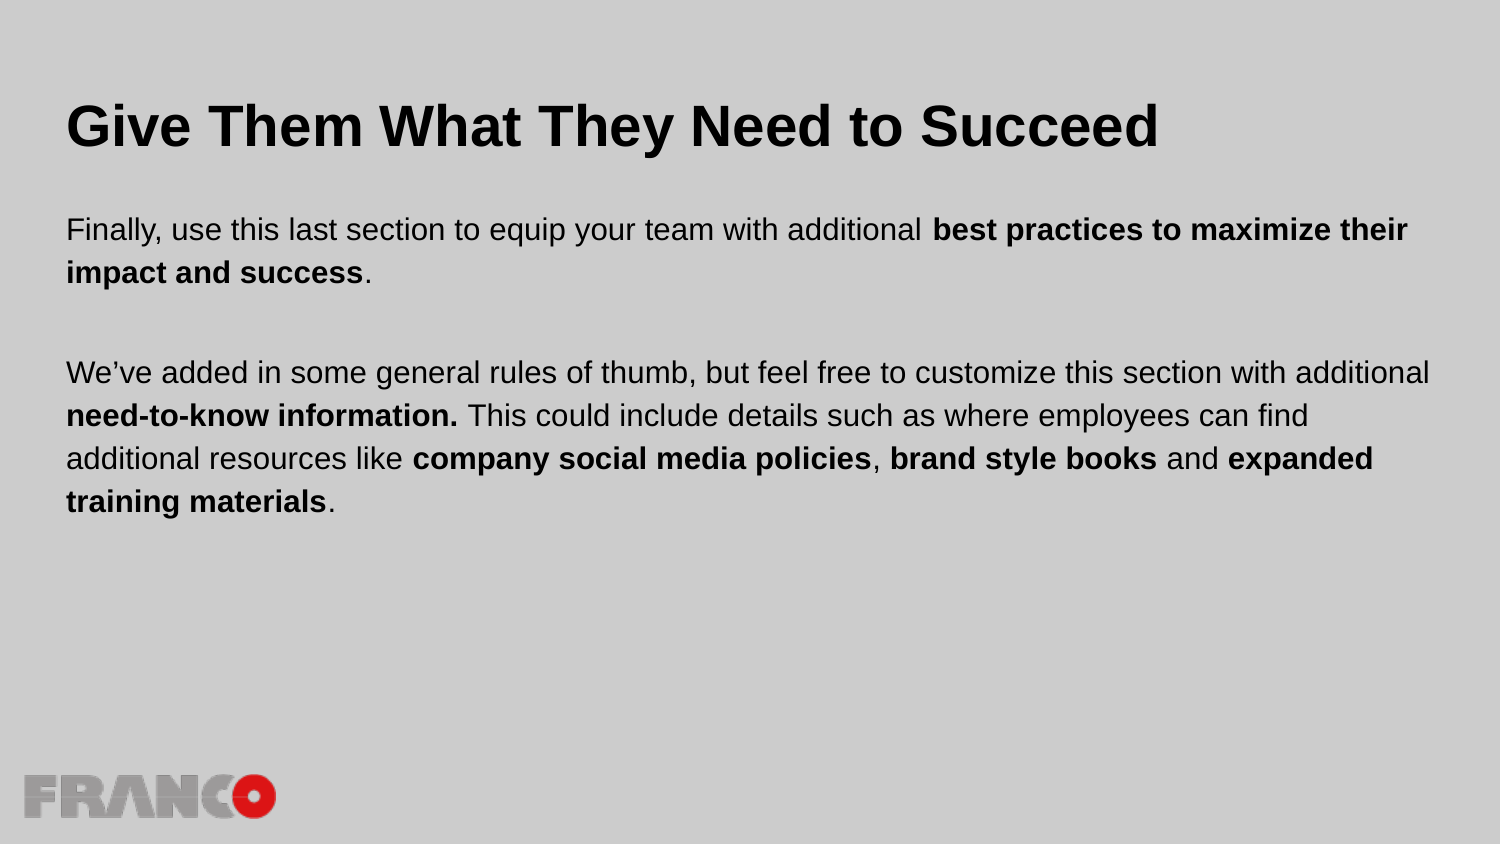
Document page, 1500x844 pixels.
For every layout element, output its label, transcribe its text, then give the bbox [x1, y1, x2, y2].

title Give Them What They Need to Succeed [51, 72, 1449, 167]
list Finally, use this last section to equip your team with additional best practices to maximize their impact and success. We’ve added in some general rules of thumb, but feel free to customize this section with additional need-to-know information. This could include details such as where employees can find additional resources like company social media policies, brand style books and expanded training materials. [51, 189, 1449, 750]
picture [24, 774, 276, 819]
